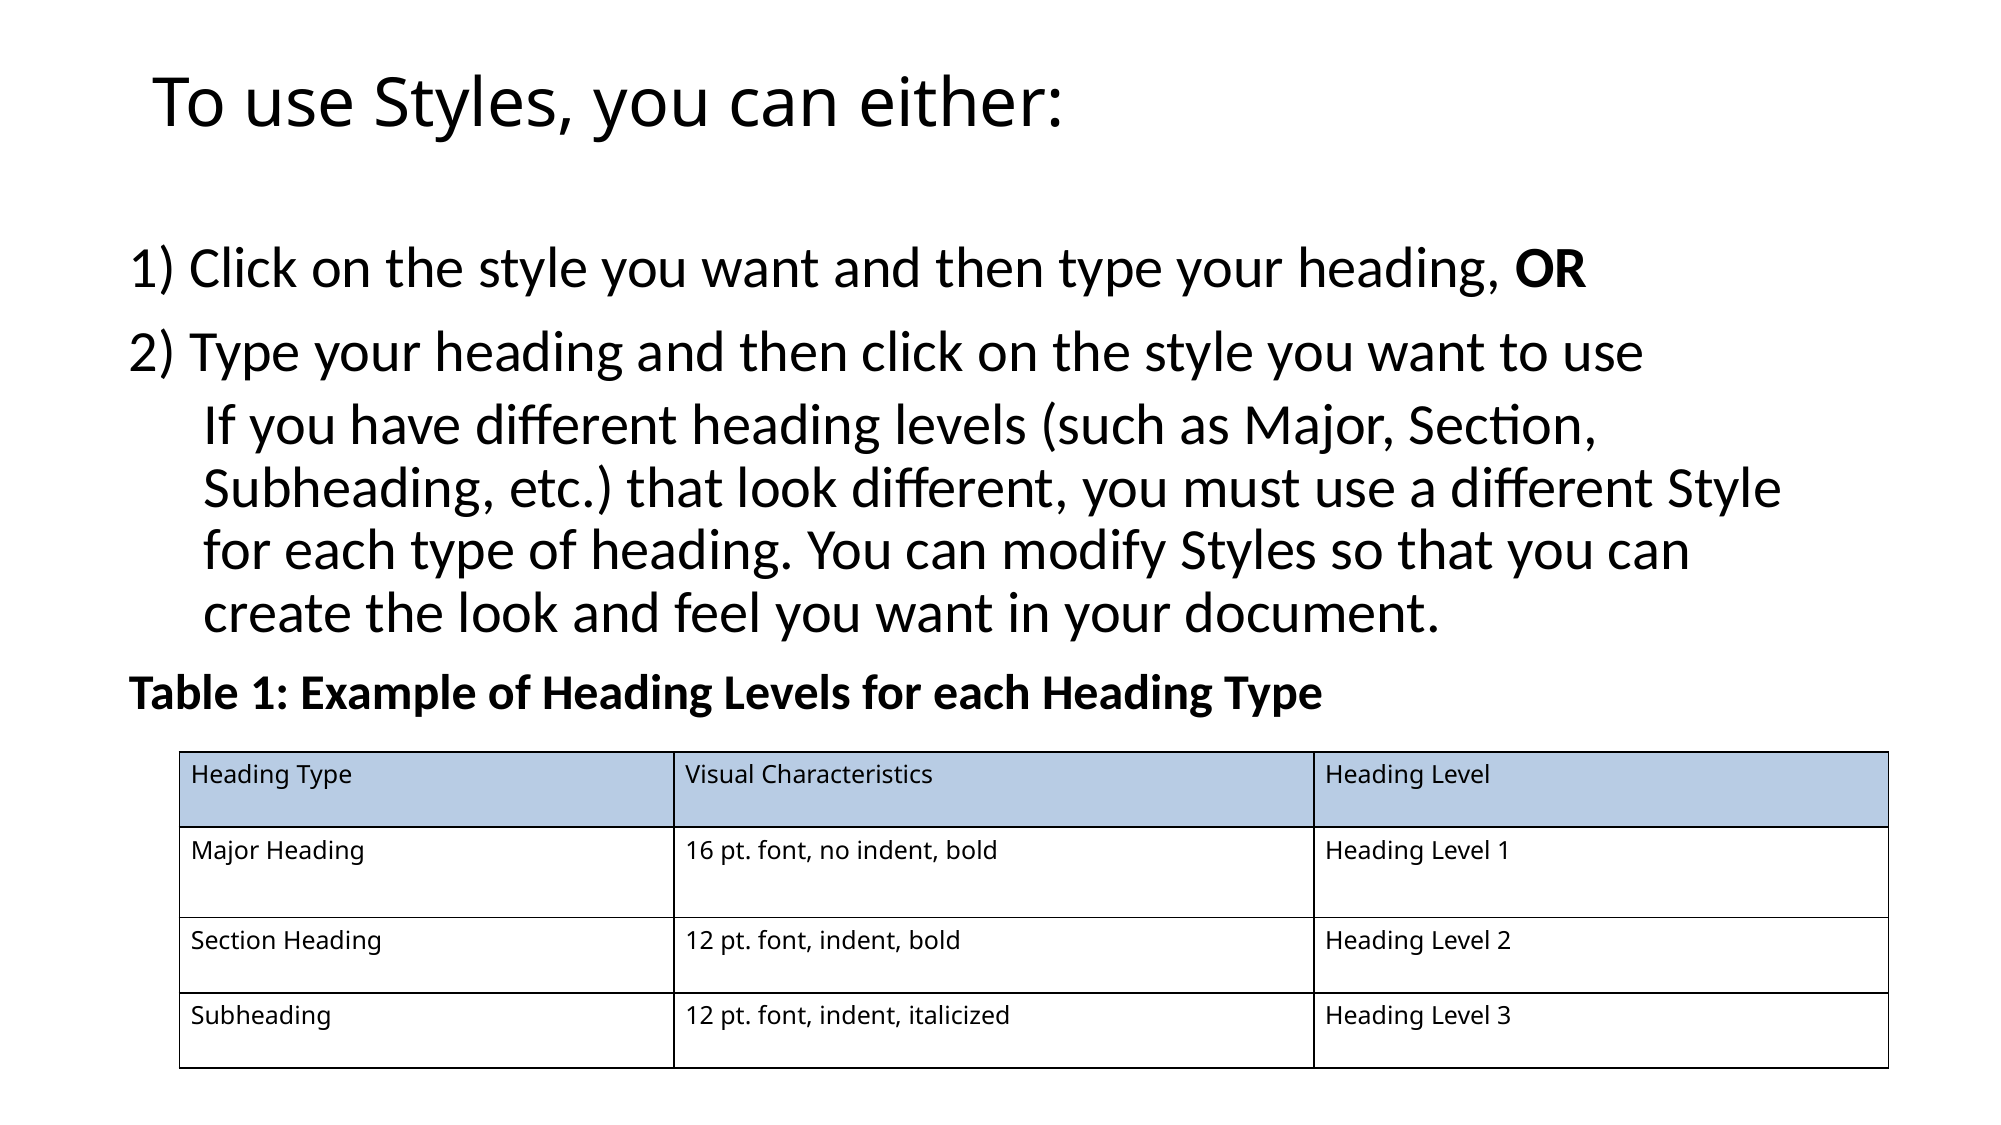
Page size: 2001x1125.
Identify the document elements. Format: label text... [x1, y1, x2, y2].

list 1) Click on the style you want and then type your heading, OR 2) Type your heading and then click on the style you want to use If you have different heading levels (such as Major, Section, Subheading, etc.) that look different, you must use a different Style for each type of heading. You can modify Styles so that you can create the look and feel you want in your document. Table 1: Example of Heading Levels for each Heading Type [113, 229, 1863, 1069]
table_header Heading Type [180, 753, 673, 826]
table_cell Heading Level 1 [1315, 828, 1888, 917]
table_cell Heading Level 2 [1315, 918, 1888, 992]
table_header Visual Characteristics [675, 753, 1313, 826]
table_cell Major Heading [180, 828, 673, 917]
table_cell 16 pt. font, no indent, bold [675, 828, 1313, 917]
table_cell 12 pt. font, indent, italicized [675, 994, 1313, 1067]
table_cell 12 pt. font, indent, bold [675, 918, 1313, 992]
title To use Styles, you can either: [137, 59, 1863, 229]
table_header Heading Level [1315, 753, 1888, 826]
table_cell Section Heading [180, 918, 673, 992]
table_cell Heading Level 3 [1315, 994, 1888, 1067]
table_cell Subheading [180, 994, 673, 1067]
